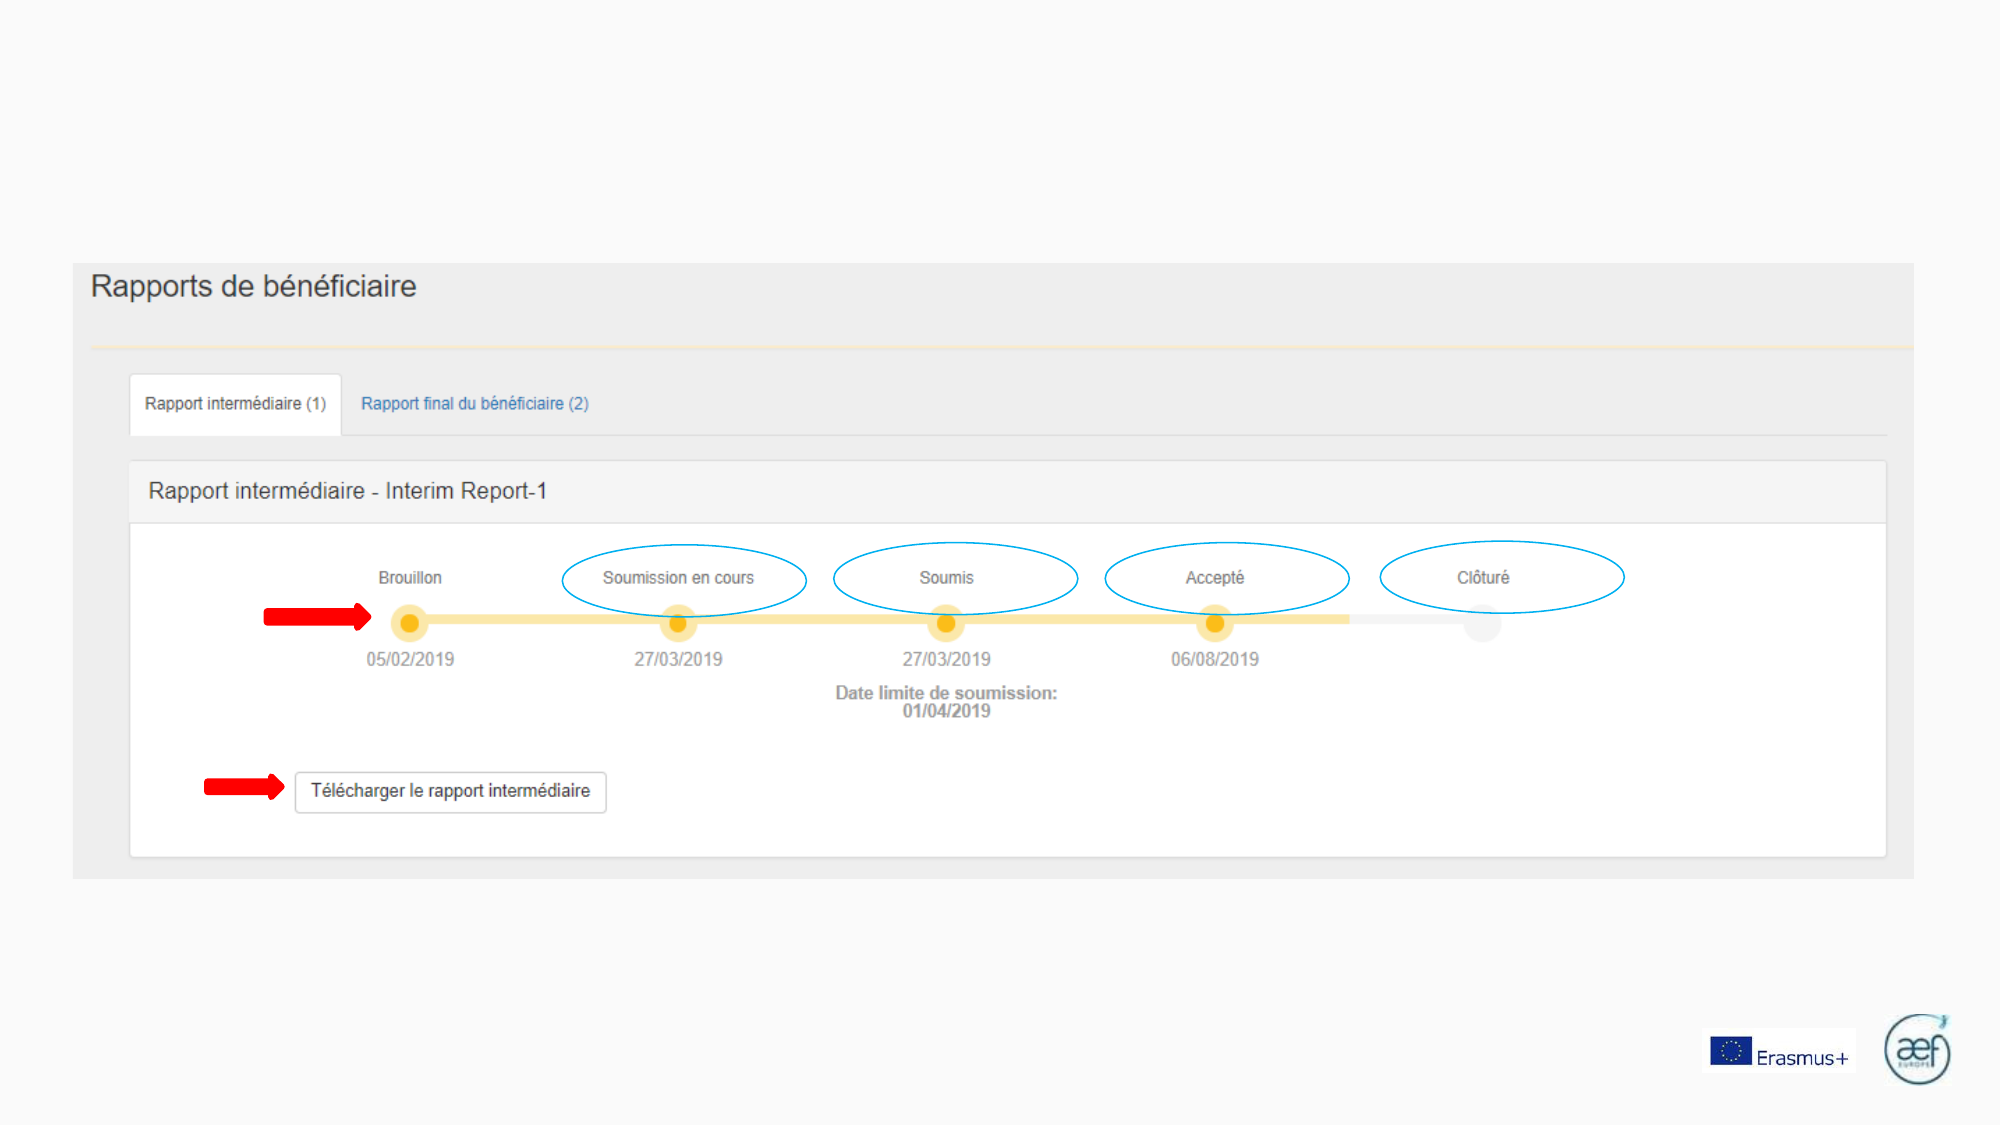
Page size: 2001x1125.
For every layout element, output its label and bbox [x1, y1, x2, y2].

picture [1884, 1014, 1952, 1086]
picture [73, 264, 1916, 880]
picture [1702, 1028, 1856, 1073]
